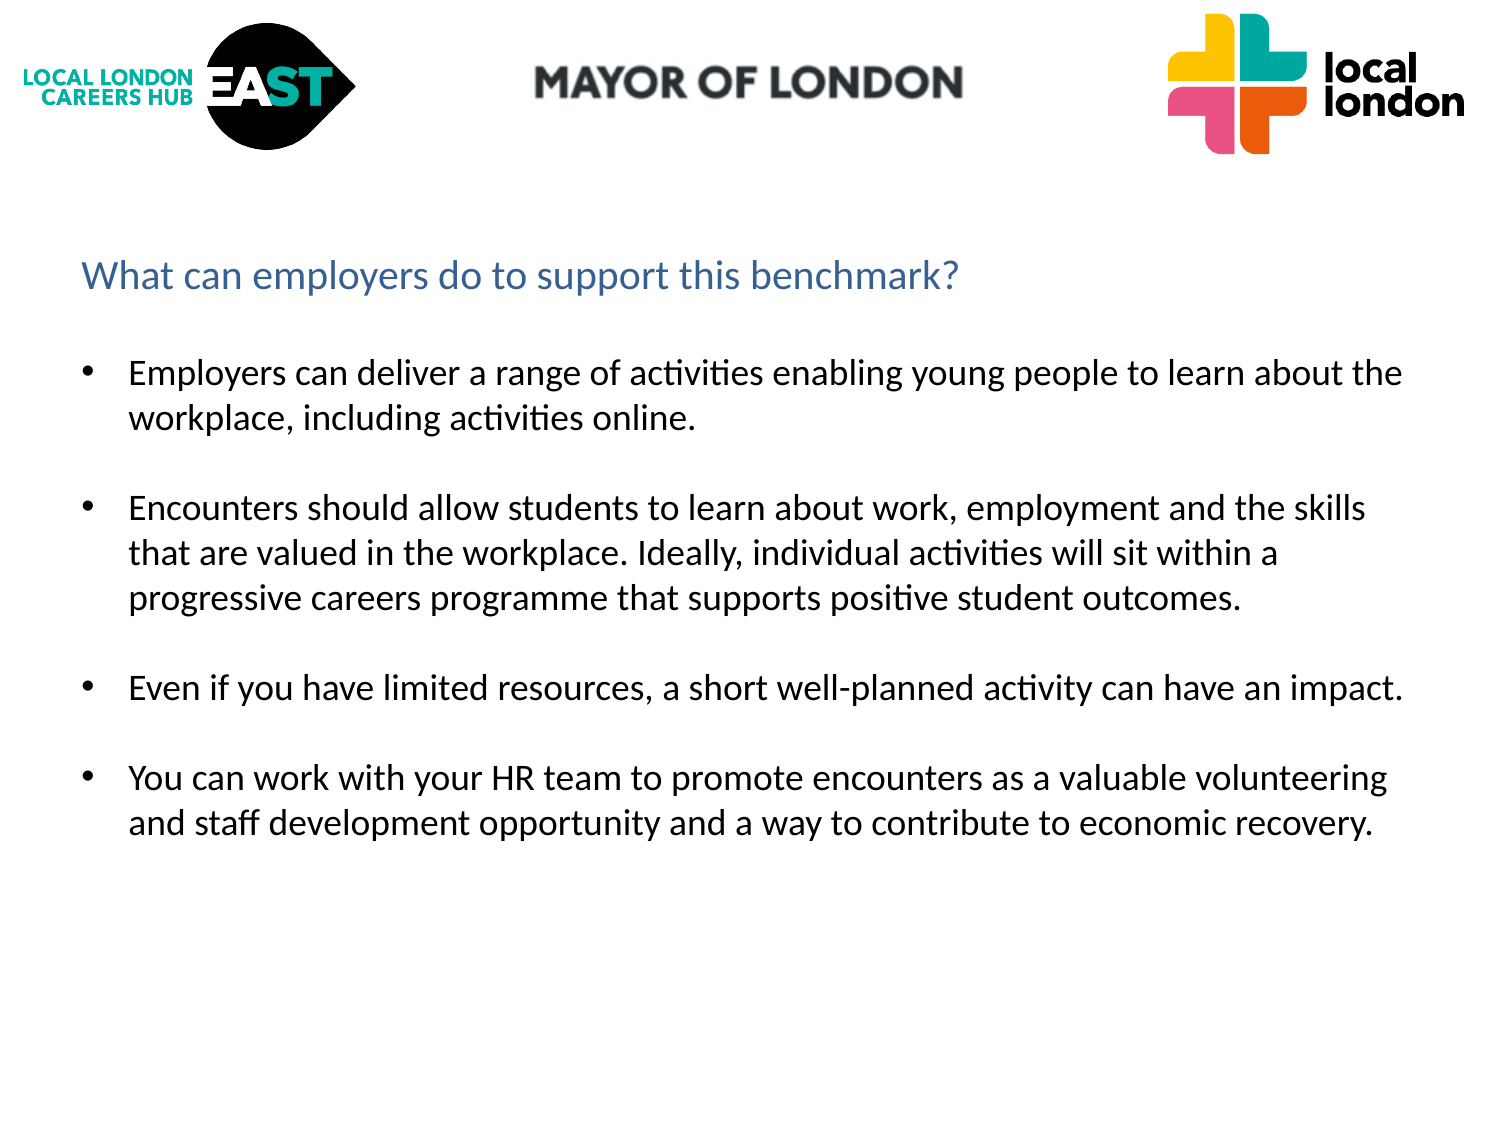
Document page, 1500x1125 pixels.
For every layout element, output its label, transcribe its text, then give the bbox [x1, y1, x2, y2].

picture [1150, 0, 1482, 167]
text_box What can employers do to support this benchmark? Employers can deliver a range of activities enabling young people to learn about the workplace, including activities online. Encounters should allow students to learn about work, employment and the skills that are valued in the workplace. Ideally, individual activities will sit within a progressive careers programme that supports positive student outcomes. Even if you have limited resources, a short well-planned activity can have an impact. You can work with your HR team to promote encounters as a valuable volunteering and staff development opportunity and a way to contribute to economic recovery. [66, 240, 1439, 857]
picture [497, 34, 1028, 137]
picture [0, 10, 376, 162]
